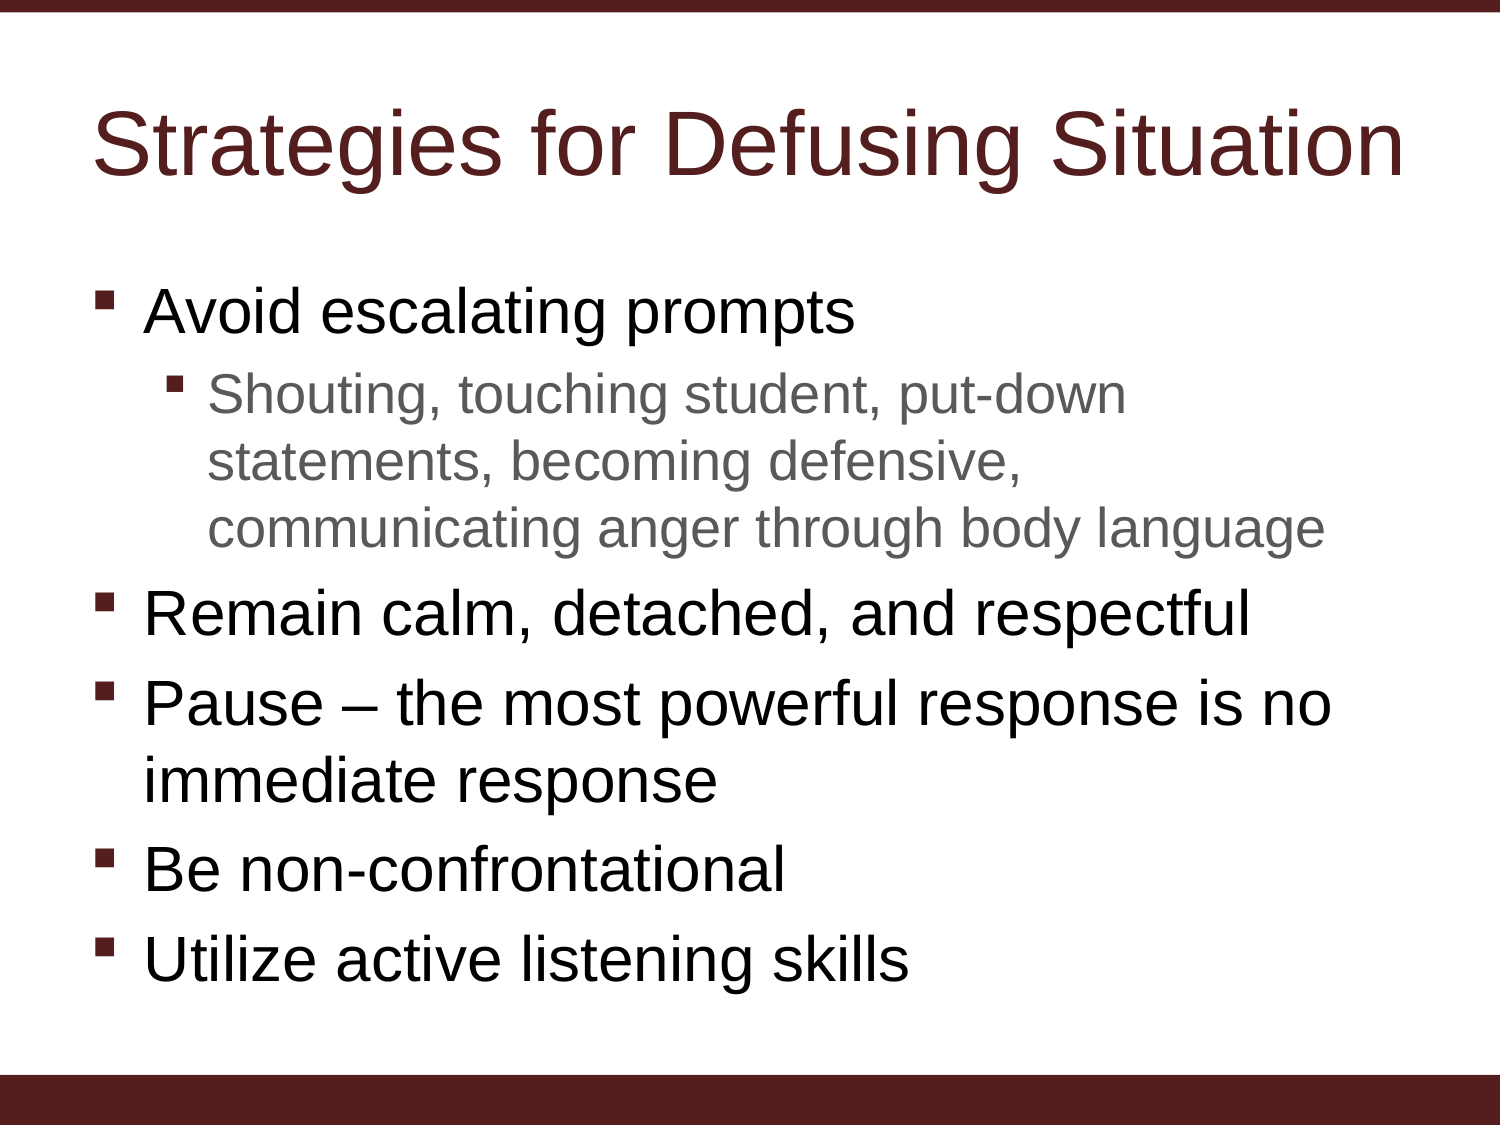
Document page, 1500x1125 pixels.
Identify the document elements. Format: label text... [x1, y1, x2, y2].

title Strategies for Defusing Situation [75, 45, 1425, 233]
list Avoid escalating prompts Shouting, touching student, put-down statements, becoming defensive, communicating anger through body language Remain calm, detached, and respectful Pause – the most powerful response is no immediate response Be non-confrontational Utilize active listening skills [75, 262, 1425, 1005]
